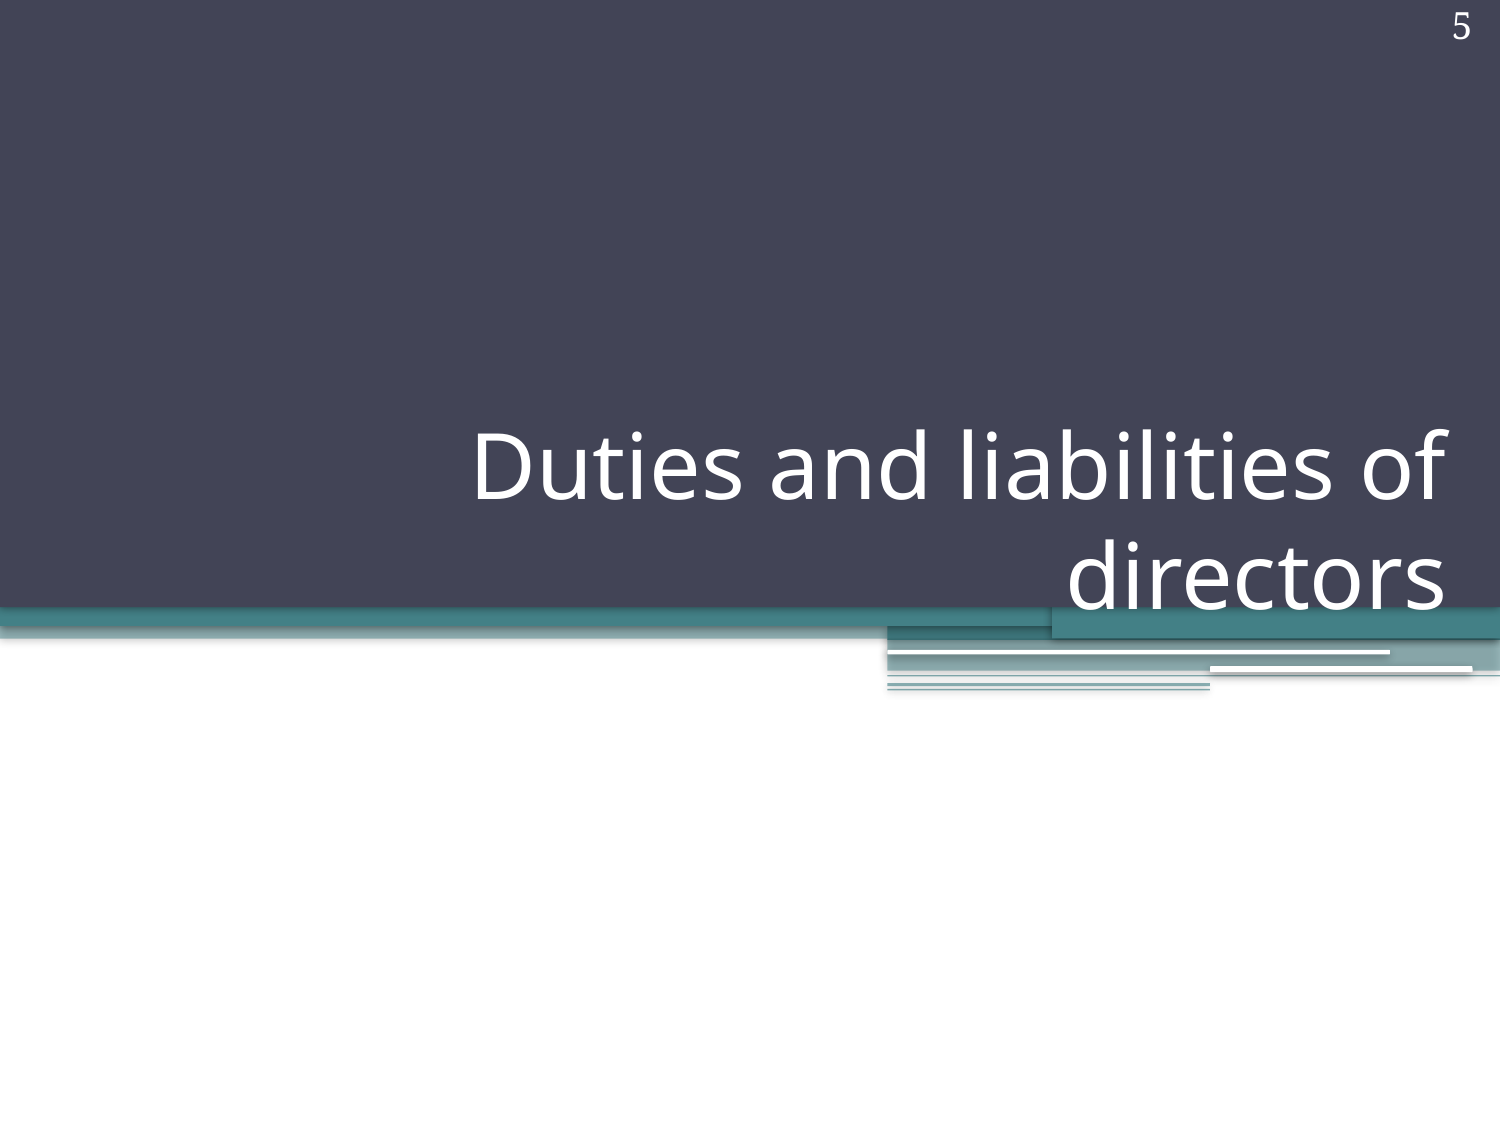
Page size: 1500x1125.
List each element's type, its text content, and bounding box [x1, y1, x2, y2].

title Duties and liabilities of directors [75, 394, 1463, 636]
slide_number 5 [1364, 0, 1488, 61]
